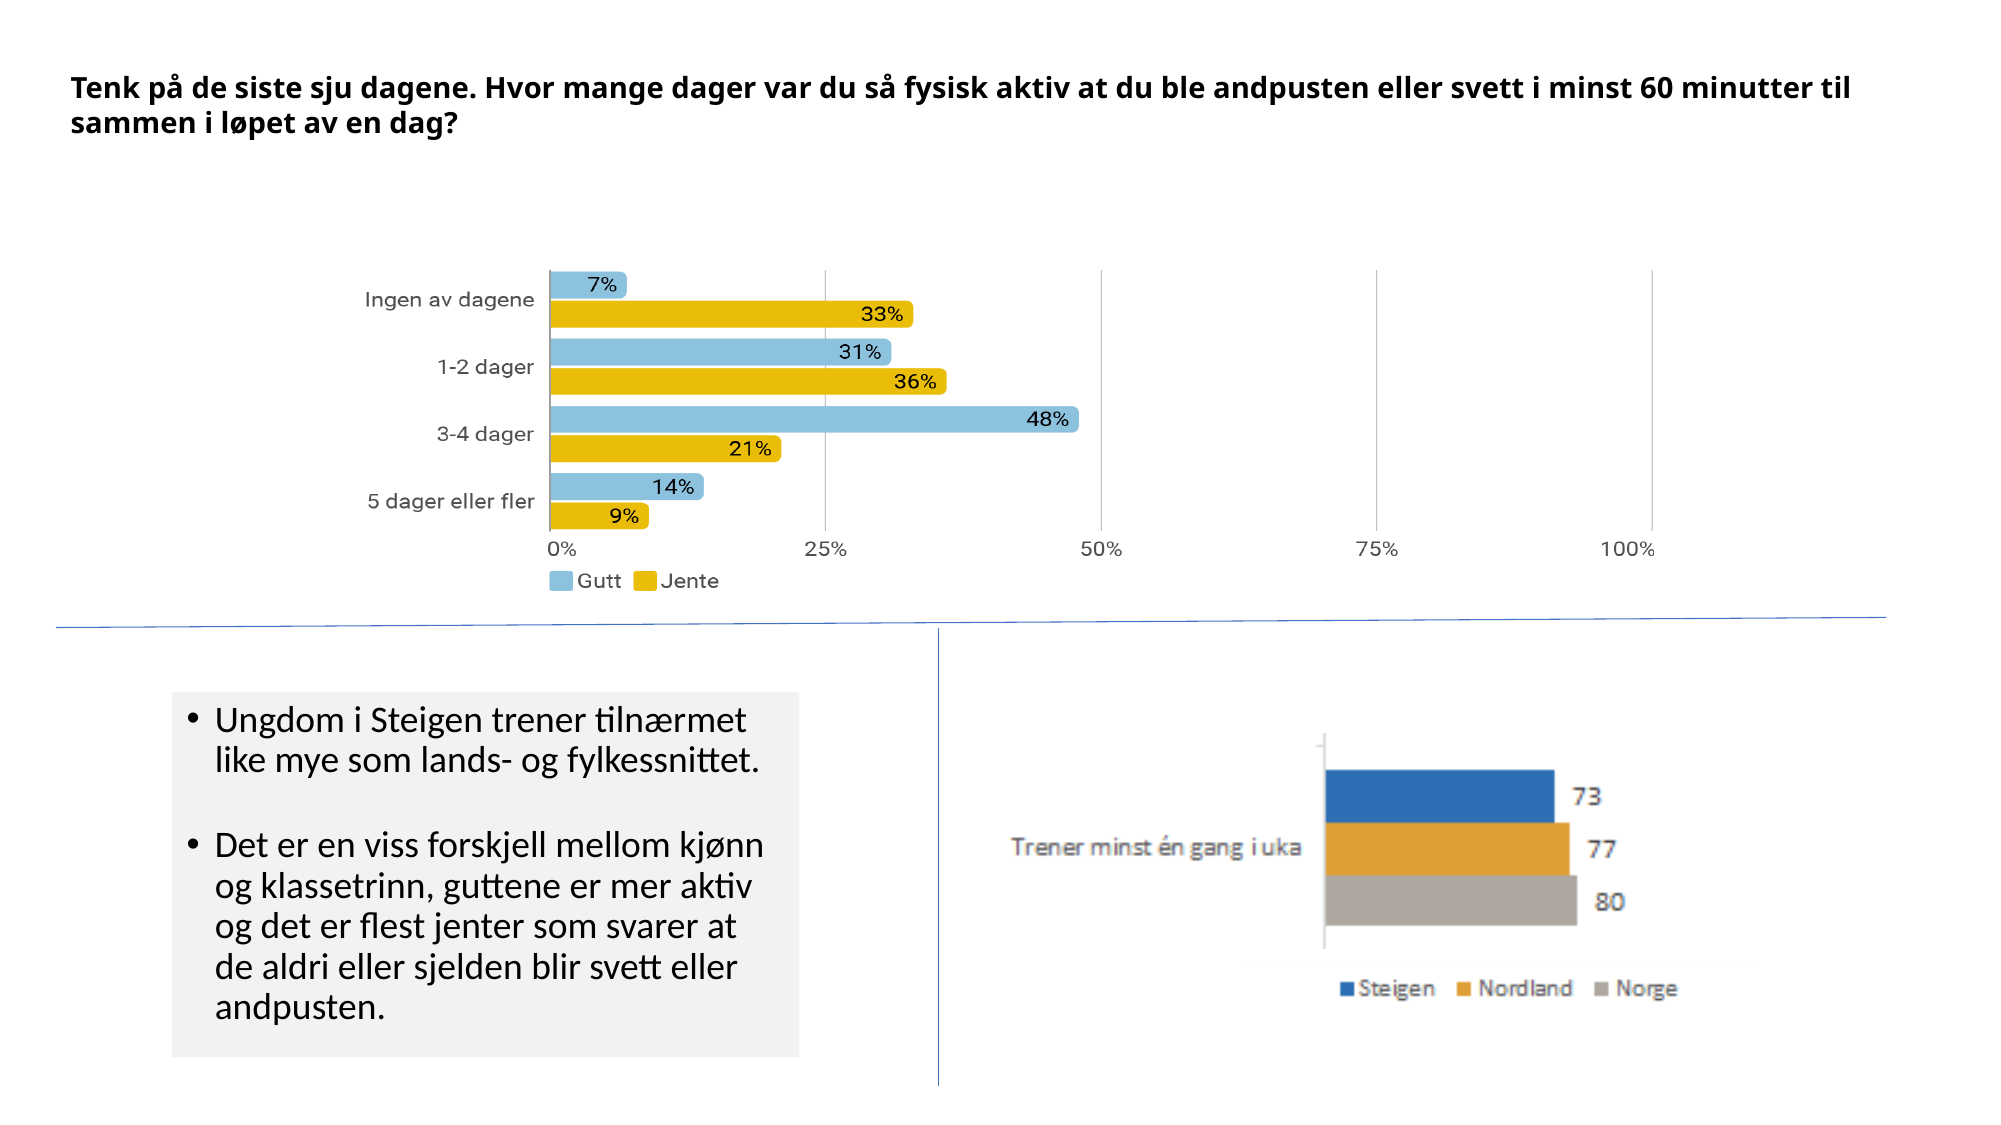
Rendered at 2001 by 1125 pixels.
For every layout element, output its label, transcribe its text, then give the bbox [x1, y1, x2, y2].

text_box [55, 617, 1887, 628]
picture [183, 270, 1654, 596]
picture [967, 733, 1676, 950]
text_box Ungdom i Steigen trener tilnærmet like mye som lands- og fylkessnittet. Det er en viss forskjell mellom kjønn og klassetrinn, guttene er mer aktiv og det er flest jenter som svarer at de aldri eller sjelden blir svett eller andpusten. [171, 692, 800, 1058]
text_box Tenk på de siste sju dagene. Hvor mange dager var du så fysisk aktiv at du ble andpusten eller svett i minst 60 minutter til sammen i løpet av en dag? [55, 61, 1920, 147]
picture [1243, 964, 1756, 1062]
